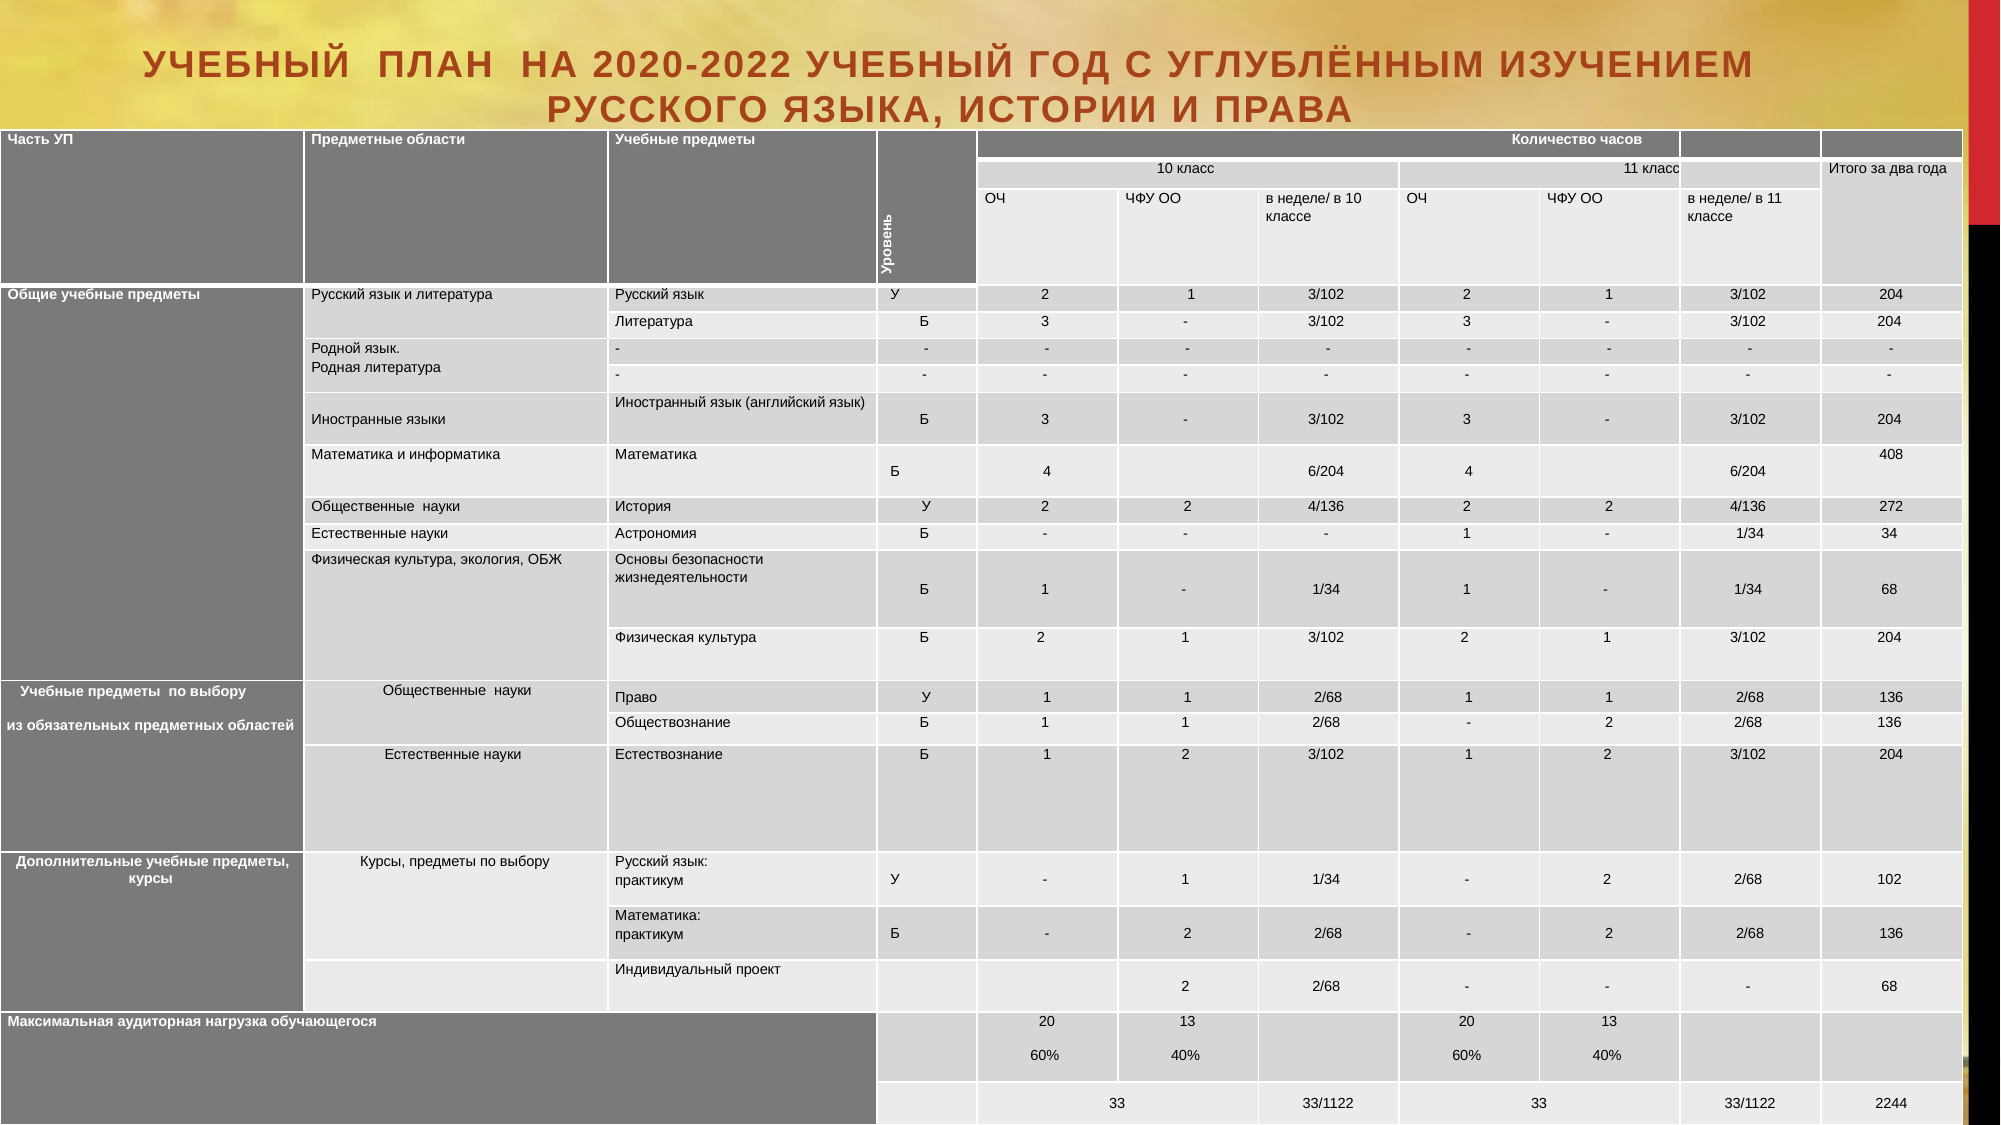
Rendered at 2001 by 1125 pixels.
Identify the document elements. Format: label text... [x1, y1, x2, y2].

table_cell Астрономия [609, 525, 876, 549]
table_cell 1 [1540, 286, 1679, 311]
picture [0, 0, 1968, 1125]
table_cell - [1119, 551, 1258, 627]
table_header [1822, 131, 1962, 157]
table_header Уровень [878, 131, 976, 283]
table_cell 204 [1822, 746, 1962, 851]
table_cell [1540, 446, 1679, 496]
table_cell 1 [1119, 853, 1258, 905]
table_cell 2/68 [1259, 681, 1398, 712]
table_cell Русский язык и литература [305, 288, 607, 338]
table_cell 2 [1540, 907, 1679, 959]
table_cell 3/102 [1681, 629, 1820, 680]
table_cell - [1259, 339, 1398, 364]
table_cell Иностранный язык (английский язык) [609, 393, 876, 444]
table_cell 136 [1822, 907, 1962, 959]
table_cell 3 [1400, 313, 1539, 338]
table_cell 4/136 [1681, 498, 1820, 523]
table_cell 3/102 [1259, 746, 1398, 851]
table_cell Иностранные языки [305, 393, 607, 444]
table_header Часть УП [1, 131, 303, 283]
table_cell Естественные науки [305, 746, 607, 851]
table_cell - [978, 339, 1117, 364]
table_cell Основы безопасности жизнедеятельности [609, 551, 876, 627]
table_cell [1119, 446, 1258, 496]
table_cell Русский язык: практикум [609, 853, 876, 905]
table_cell 2/68 [1681, 853, 1820, 905]
table_cell 2 [978, 629, 1117, 680]
table_header Количество часов [978, 131, 1679, 157]
table_cell 408 [1822, 446, 1962, 496]
table_cell Общественные науки [305, 681, 607, 744]
table_cell Естествознание [609, 746, 876, 851]
table_cell - [878, 339, 976, 364]
table_cell Общественные науки [305, 498, 607, 523]
table_cell Б [878, 714, 976, 744]
table_cell 2 [1119, 746, 1258, 851]
table_cell 2/68 [1259, 961, 1398, 1011]
table_cell 6/204 [1259, 446, 1398, 496]
table_cell - [1540, 393, 1679, 444]
table_cell - [978, 907, 1117, 959]
table_cell Итого за два года [1822, 162, 1962, 284]
table_cell Учебные предметы по выбору из обязательных предметных областей [1, 681, 303, 851]
table_cell 2 [1119, 907, 1258, 959]
table_cell 2 [978, 498, 1117, 523]
table_cell 3/102 [1681, 393, 1820, 444]
table_cell 1 [1400, 746, 1539, 851]
table_cell 3/102 [1681, 286, 1820, 311]
table_cell [305, 961, 607, 1011]
table_cell ЧФУ ОО [1540, 190, 1679, 284]
table_cell 1/34 [1681, 551, 1820, 627]
table_cell - [1400, 366, 1539, 392]
table_cell Родной язык. Родная литература [305, 339, 607, 392]
table_cell 10 класс [978, 162, 1398, 188]
table_cell Физическая культура [609, 629, 876, 680]
table_cell Максимальная аудиторная нагрузка обучающегося [1, 1013, 876, 1124]
table_cell - [978, 366, 1117, 392]
table_cell 3 [978, 313, 1117, 338]
table_cell - [609, 366, 876, 392]
table_cell Б [878, 746, 976, 851]
table_cell Обществознание [609, 714, 876, 744]
table_cell 2/68 [1681, 681, 1820, 712]
table_cell 1 [1119, 286, 1258, 311]
table_cell 1 [1540, 629, 1679, 680]
table_cell - [1259, 525, 1398, 549]
table_cell [878, 1083, 976, 1124]
table_cell Б [878, 551, 976, 627]
table_cell 4/136 [1259, 498, 1398, 523]
table_cell Право [609, 681, 876, 712]
table_cell 2 [1119, 961, 1258, 1011]
table_cell - [1400, 714, 1539, 744]
table_cell 136 [1822, 681, 1962, 712]
table_cell Б [878, 907, 976, 959]
table_cell - [1822, 366, 1962, 392]
table_cell 2/68 [1259, 907, 1398, 959]
table_cell 1 [1119, 629, 1258, 680]
table_cell 1 [978, 714, 1117, 744]
table_cell Математика [609, 446, 876, 496]
table_cell - [1400, 853, 1539, 905]
table_cell Естественные науки [305, 525, 607, 549]
table_cell Общие учебные предметы [1, 288, 303, 680]
table_cell 33/1122 [1259, 1083, 1398, 1124]
table_cell 6/204 [1681, 446, 1820, 496]
table_cell 204 [1822, 393, 1962, 444]
table_cell 272 [1822, 498, 1962, 523]
table_cell 1/34 [1681, 525, 1820, 549]
table_cell 2/68 [1681, 714, 1820, 744]
table_cell 1 [1540, 681, 1679, 712]
table_cell - [1119, 339, 1258, 364]
table_cell 1 [978, 746, 1117, 851]
table_cell - [1119, 313, 1258, 338]
table_cell 1 [978, 681, 1117, 712]
table_cell - [1822, 339, 1962, 364]
table_cell 204 [1822, 629, 1962, 680]
table_cell - [1681, 961, 1820, 1011]
table_cell Б [878, 446, 976, 496]
table_cell - [1540, 313, 1679, 338]
table_cell 68 [1822, 551, 1962, 627]
table_cell в неделе/ в 11 классе [1681, 190, 1820, 284]
table_cell Дополнительные учебные предметы, курсы [1, 853, 303, 1011]
table_cell У [878, 288, 976, 311]
table_cell - [1681, 366, 1820, 392]
table_cell [1681, 1013, 1820, 1081]
table_cell 1 [1119, 714, 1258, 744]
table_cell 33/1122 [1681, 1083, 1820, 1124]
table_cell 2 [1540, 498, 1679, 523]
table_cell Литература [609, 313, 876, 338]
table_cell 2 [1540, 853, 1679, 905]
table_cell - [878, 366, 976, 392]
table_cell Б [878, 393, 976, 444]
table_cell [878, 1013, 976, 1081]
table_cell 3/102 [1259, 286, 1398, 311]
table_cell Б [878, 629, 976, 680]
table_cell 3 [978, 393, 1117, 444]
table_cell 2/68 [1259, 714, 1398, 744]
table_cell 1 [1400, 551, 1539, 627]
table_header [1681, 131, 1820, 157]
table_cell 2 [1119, 498, 1258, 523]
table_cell в неделе/ в 10 классе [1259, 190, 1398, 284]
table_cell 2 [978, 286, 1117, 311]
table_cell История [609, 498, 876, 523]
table_cell 13 40% [1119, 1013, 1258, 1081]
table_cell 2244 [1822, 1083, 1962, 1124]
table_cell 2 [1400, 286, 1539, 311]
table_cell 20 60% [1400, 1013, 1539, 1081]
table_cell 11 класс [1400, 162, 1679, 188]
table_cell У [878, 681, 976, 712]
table_cell [1822, 1013, 1962, 1081]
table_cell - [978, 525, 1117, 549]
table_cell 20 60% [978, 1013, 1117, 1081]
table_cell - [1540, 961, 1679, 1011]
table_cell 2 [1540, 746, 1679, 851]
table_cell - [1119, 525, 1258, 549]
table_cell - [1681, 339, 1820, 364]
table_cell - [1400, 907, 1539, 959]
table_cell - [1540, 525, 1679, 549]
table_cell 1 [1400, 525, 1539, 549]
table_cell 102 [1822, 853, 1962, 905]
table_cell - [1400, 339, 1539, 364]
table_cell 3/102 [1681, 313, 1820, 338]
table_cell Б [878, 313, 976, 338]
table_cell У [878, 498, 976, 523]
table_cell 33 [1400, 1083, 1679, 1124]
table_cell ЧФУ ОО [1119, 190, 1258, 284]
table_cell 13 40% [1540, 1013, 1679, 1081]
table_cell [1259, 1013, 1398, 1081]
table_cell Математика и информатика [305, 446, 607, 496]
table_cell Курсы, предметы по выбору [305, 853, 607, 959]
table_cell 3/102 [1259, 313, 1398, 338]
table_cell - [609, 339, 876, 364]
table_cell ОЧ [1400, 190, 1539, 284]
table_cell - [1119, 393, 1258, 444]
list УЧЕБНЫЙ ПЛАН на 2020-2022 учебный год с углублённым изучением русского языка, истории и права [99, 32, 1800, 129]
table_cell 2 [1540, 714, 1679, 744]
table_cell Математика: практикум [609, 907, 876, 959]
table_cell - [1540, 551, 1679, 627]
table_cell 1/34 [1259, 551, 1398, 627]
table_cell 2 [1400, 629, 1539, 680]
table_cell Русский язык [609, 288, 876, 311]
table_header Учебные предметы [609, 131, 876, 283]
table_cell [878, 961, 976, 1011]
table_cell 3/102 [1681, 746, 1820, 851]
table_cell - [978, 853, 1117, 905]
table_cell 4 [1400, 446, 1539, 496]
table_cell 33 [978, 1083, 1258, 1124]
table_cell 204 [1822, 313, 1962, 338]
table_cell - [1540, 339, 1679, 364]
table_cell - [1119, 366, 1258, 392]
table_cell 1 [1400, 681, 1539, 712]
table_cell 1 [978, 551, 1117, 627]
table_cell 3 [1400, 393, 1539, 444]
table_cell - [1400, 961, 1539, 1011]
table_cell Индивидуальный проект [609, 961, 876, 1011]
table_cell ОЧ [978, 190, 1117, 284]
table_cell 1 [1119, 681, 1258, 712]
table_cell - [1540, 366, 1679, 392]
table_cell 4 [978, 446, 1117, 496]
table_cell [978, 961, 1117, 1011]
table_cell [1681, 162, 1820, 188]
table_cell 136 [1822, 714, 1962, 744]
table_cell 2 [1400, 498, 1539, 523]
table_cell 3/102 [1259, 393, 1398, 444]
table_cell У [878, 853, 976, 905]
table_cell 34 [1822, 525, 1962, 549]
table_cell 1/34 [1259, 853, 1398, 905]
table_cell - [1259, 366, 1398, 392]
table_cell 3/102 [1259, 629, 1398, 680]
table_cell 2/68 [1681, 907, 1820, 959]
table_header Предметные области [305, 131, 607, 283]
table_cell 68 [1822, 961, 1962, 1011]
table_cell Б [878, 525, 976, 549]
table_cell Физическая культура, экология, ОБЖ [305, 551, 607, 680]
table_cell 204 [1822, 286, 1962, 311]
